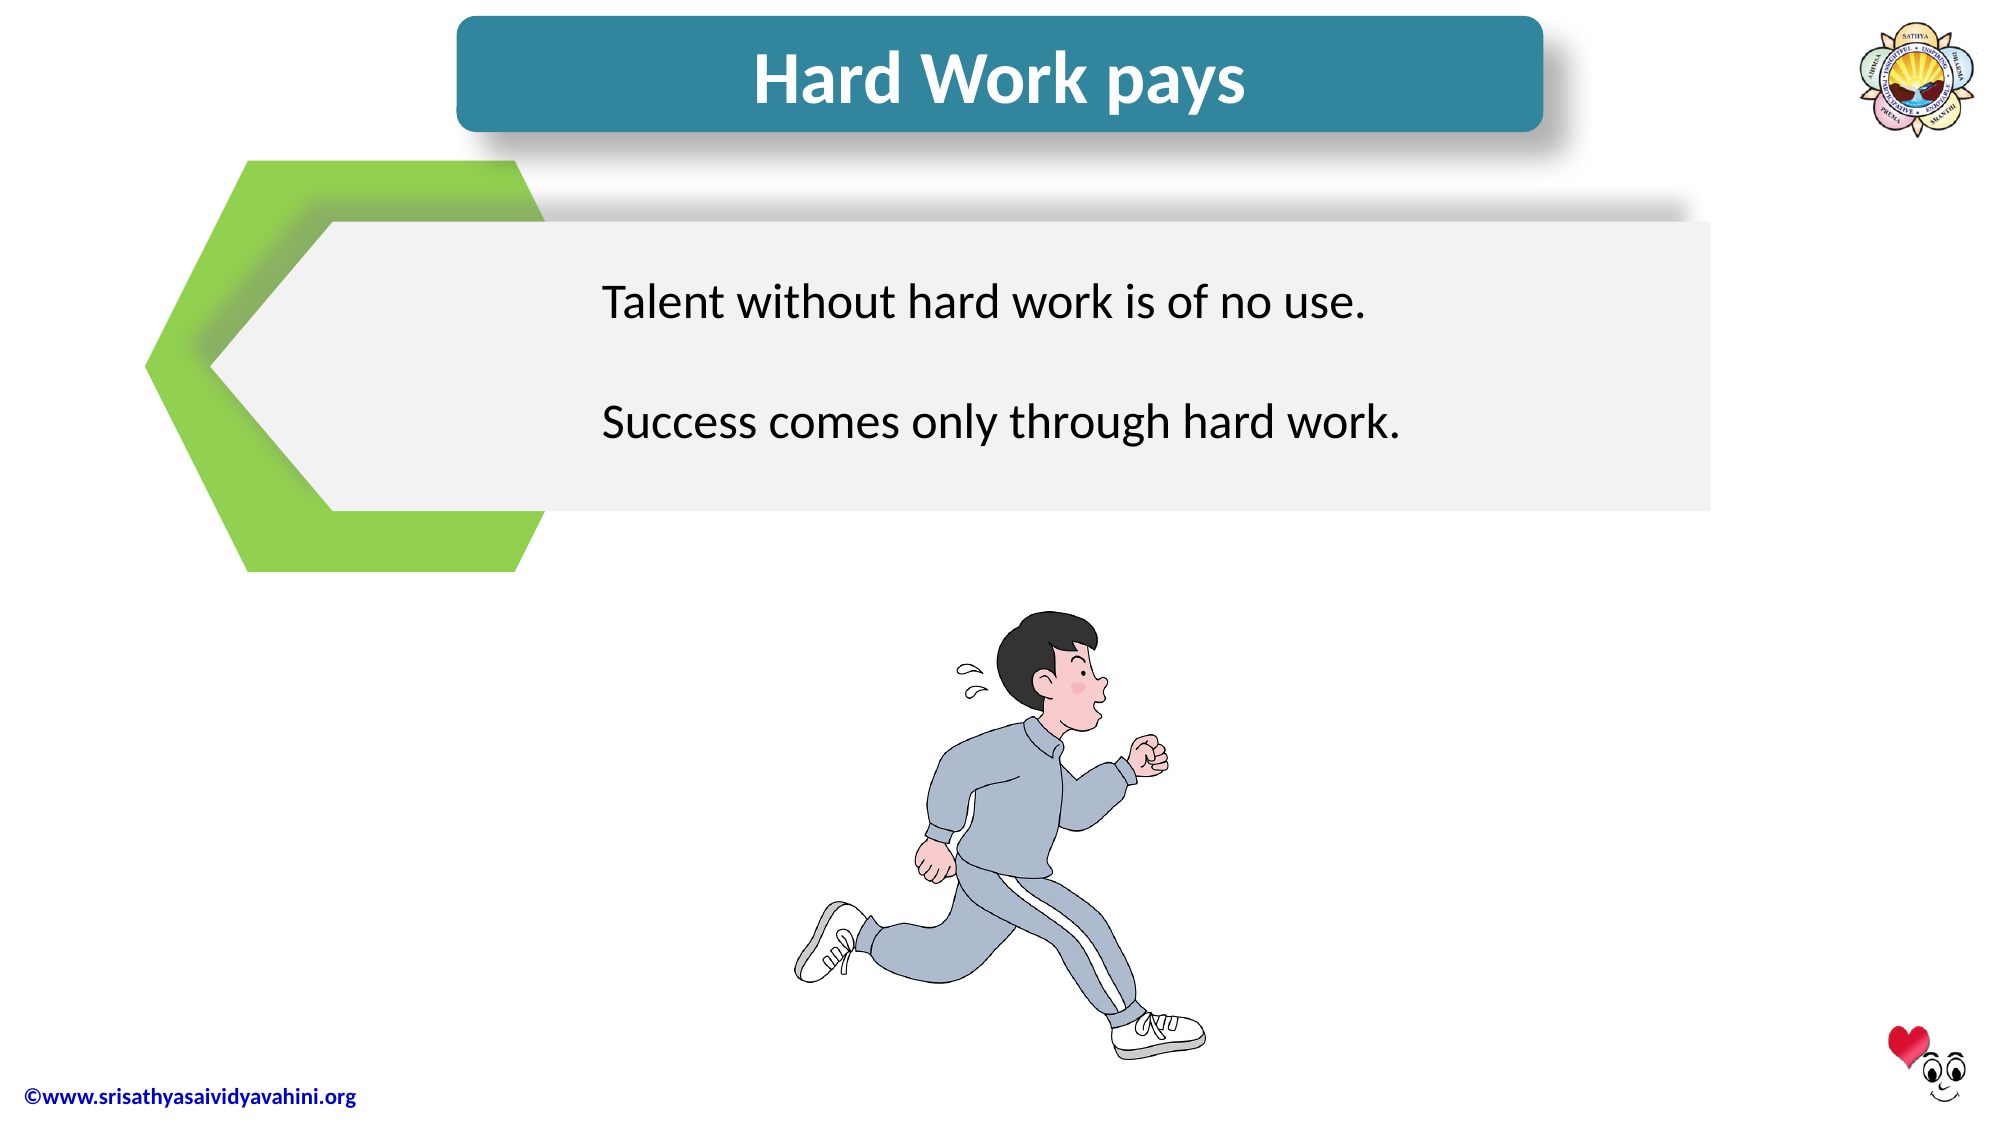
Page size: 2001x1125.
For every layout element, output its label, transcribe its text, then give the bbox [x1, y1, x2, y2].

picture [1858, 991, 1977, 1110]
picture [794, 611, 1206, 1060]
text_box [144, 160, 1711, 573]
picture [1855, 19, 1977, 138]
text_box Hard Work pays [456, 15, 1544, 133]
